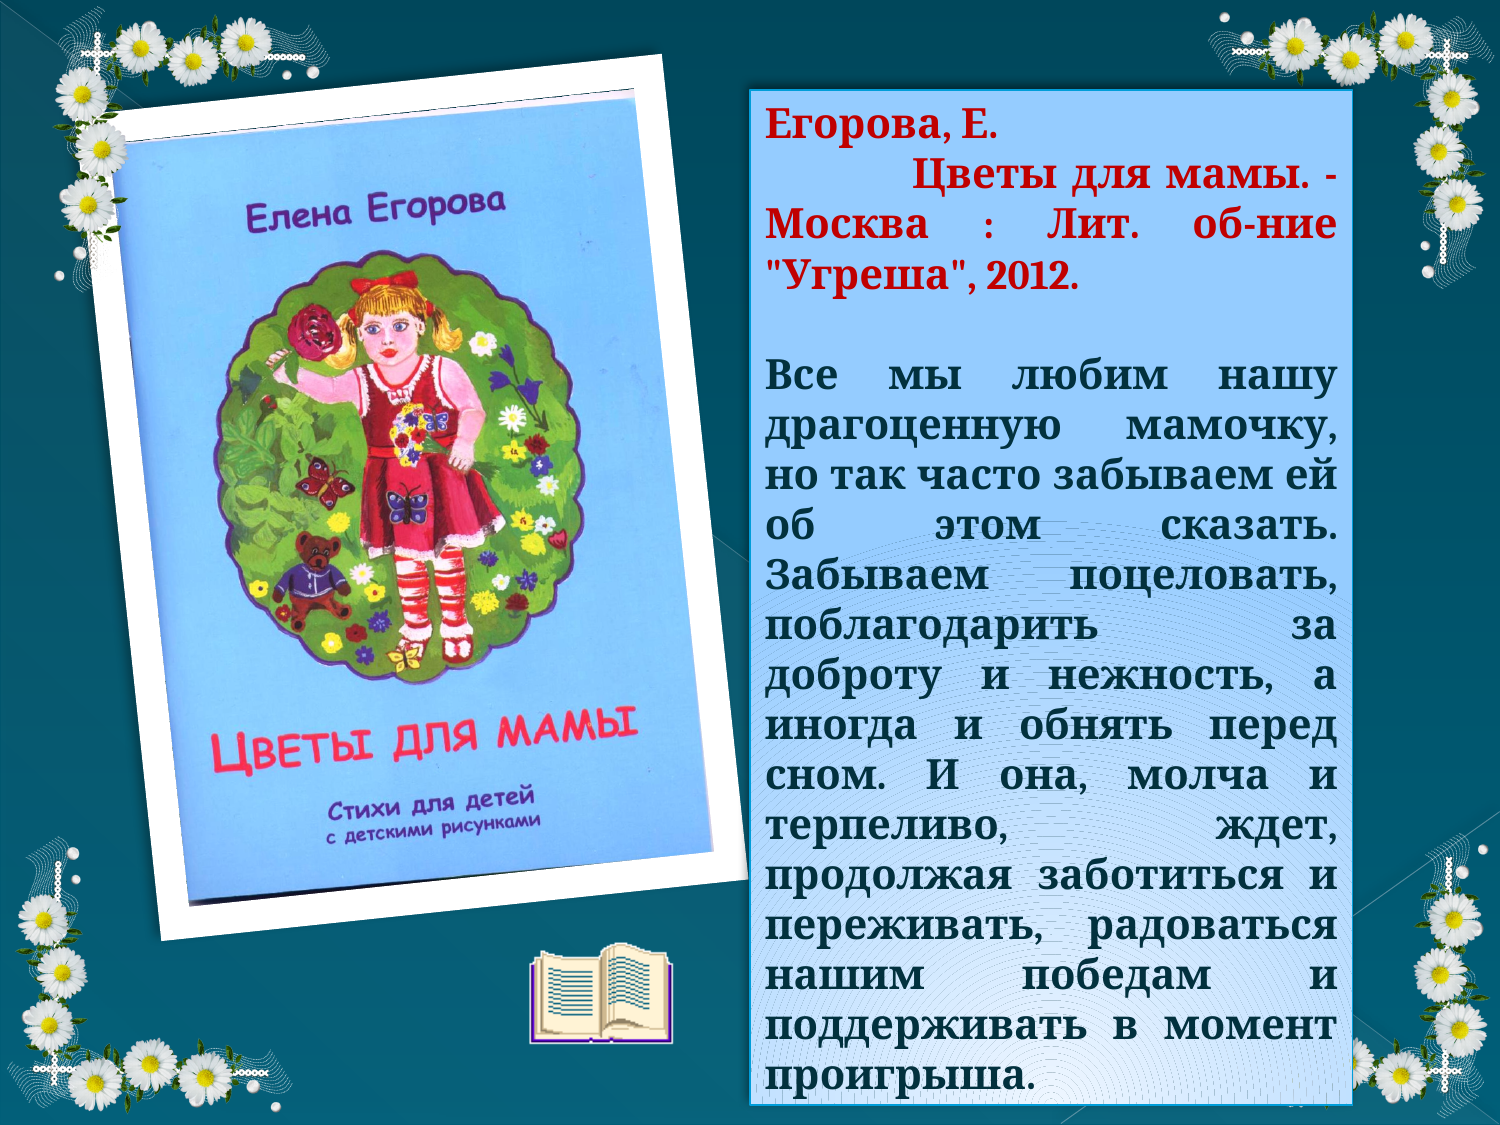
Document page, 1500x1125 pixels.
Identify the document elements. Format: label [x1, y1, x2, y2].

picture [530, 943, 673, 1044]
text_box [0, 0, 1500, 1125]
